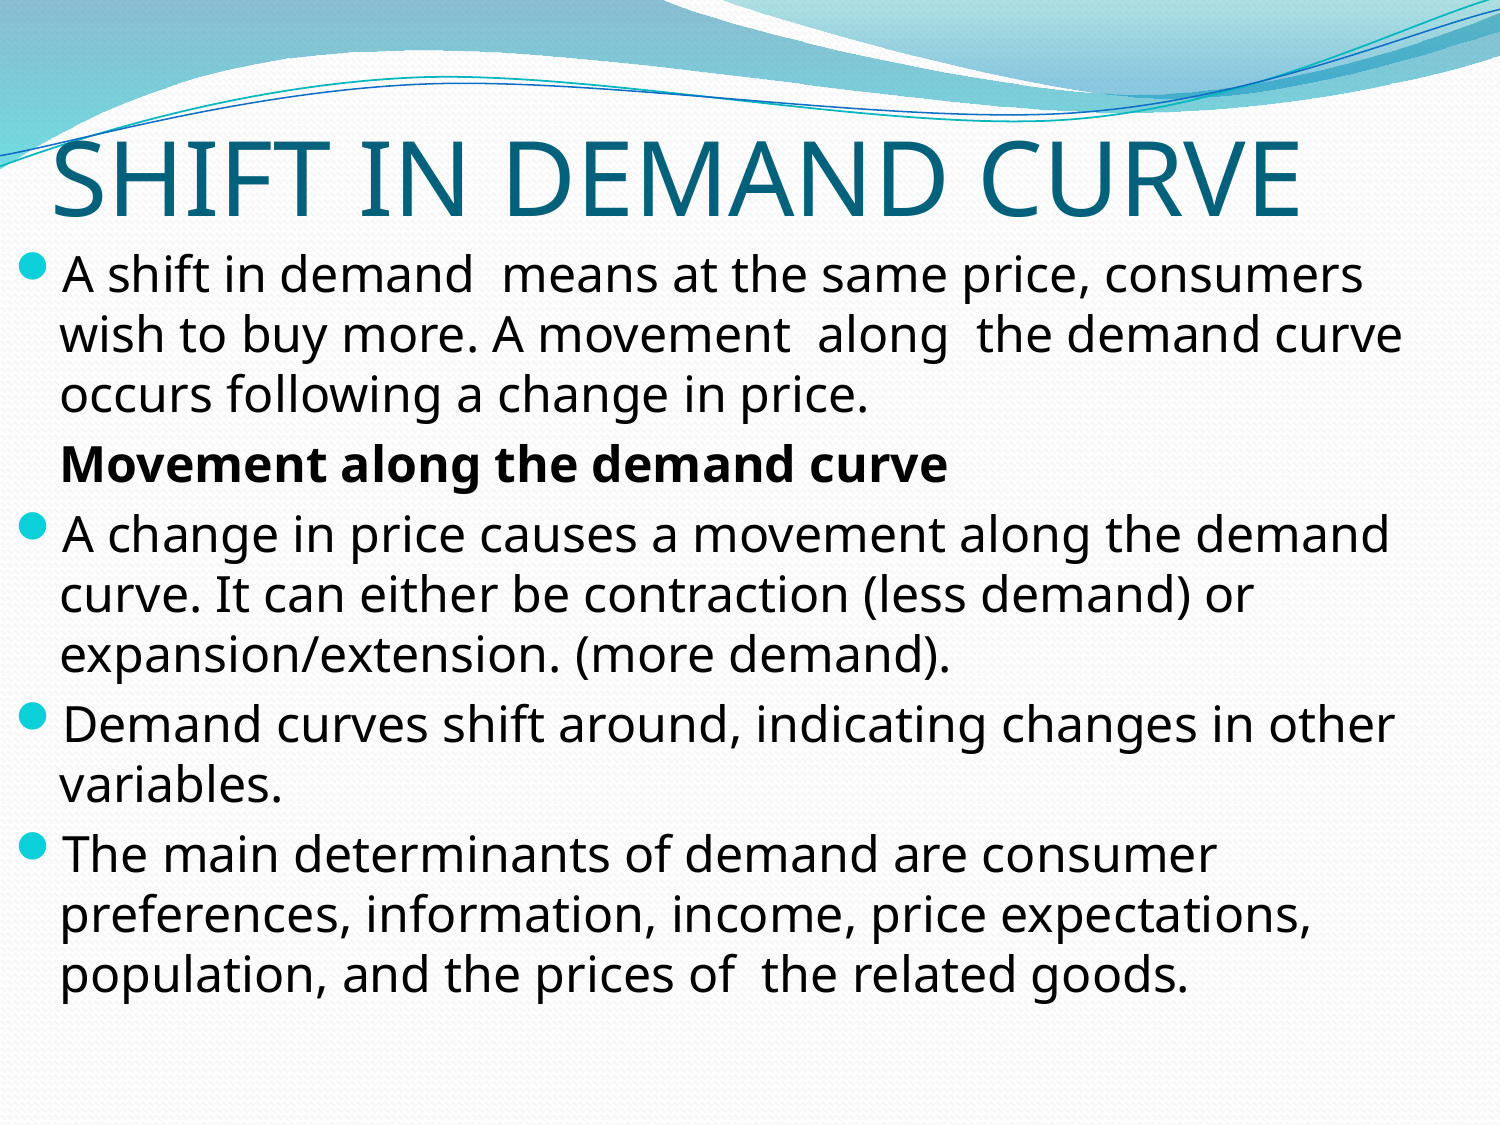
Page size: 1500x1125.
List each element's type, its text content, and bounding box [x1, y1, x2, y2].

title SHIFT IN DEMAND CURVE [50, 50, 1413, 235]
list A shift in demand means at the same price, consumers wish to buy more. A movement along the demand curve occurs following a change in price. Movement along the demand curve A change in price causes a movement along the demand curve. It can either be contraction (less demand) or expansion/extension. (more demand). Demand curves shift around, indicating changes in other variables. The main determinants of demand are consumer preferences, information, income, price expectations, population, and the prices of the related goods. [0, 235, 1450, 1063]
